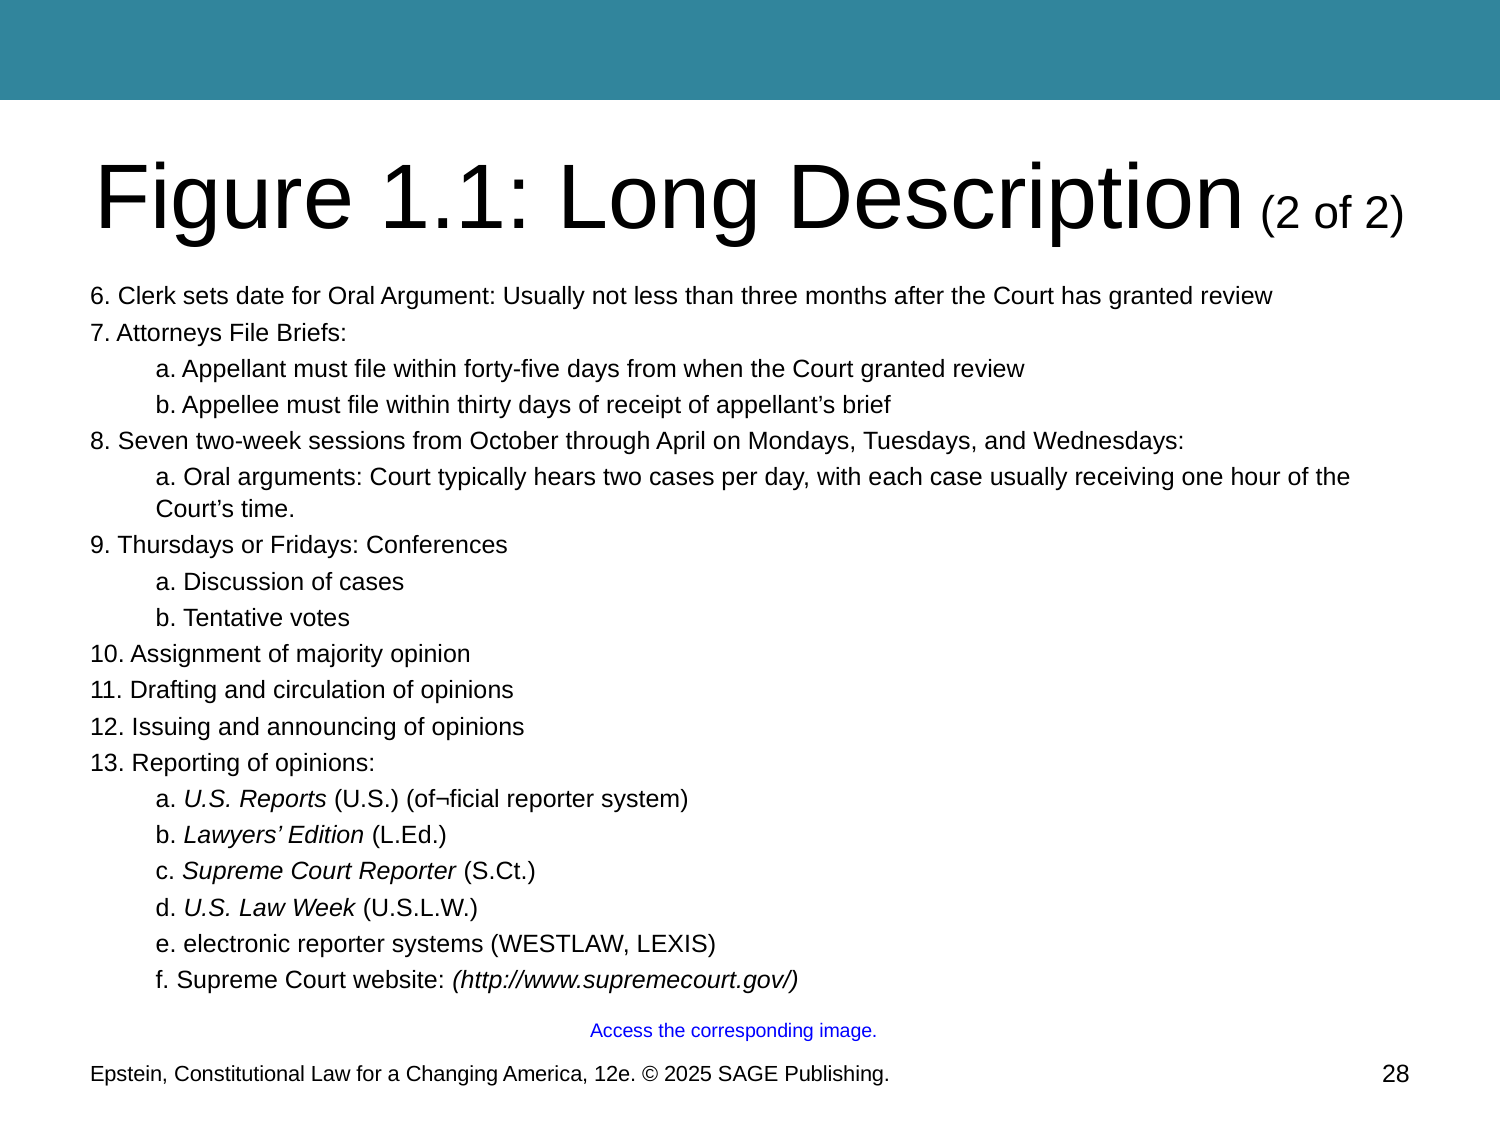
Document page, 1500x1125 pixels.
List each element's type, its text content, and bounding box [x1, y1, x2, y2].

footer Epstein, Constitutional Law for a Changing America, 12e. © 2025 SAGE Publishing. [75, 1055, 1313, 1091]
title Figure 1.1: Long Description (2 of 2) [75, 128, 1425, 255]
list 6. Clerk sets date for Oral Argument: Usually not less than three months after the Court has granted review 7. Attorneys File Briefs: a. Appellant must file within forty-five days from when the Court granted review b. Appellee must file within thirty days of receipt of appellant’s brief 8. Seven two-week sessions from October through April on Mondays, Tuesdays, and Wednesdays: a. Oral arguments: Court typically hears two cases per day, with each case usually receiving one hour of the Court’s time. 9. Thursdays or Fridays: Conferences a. Discussion of cases b. Tentative votes 10. Assignment of majority opinion 11. Drafting and circulation of opinions 12. Issuing and announcing of opinions 13. Reporting of opinions: a. U.S. Reports (U.S.) (of¬ficial reporter system) b. Lawyers’ Edition (L.Ed.) c. Supreme Court Reporter (S.Ct.) d. U.S. Law Week (U.S.L.W.) e. electronic reporter systems (WESTLAW, LEXIS) f. Supreme Court website: (http://www.supremecourt.gov/) [75, 270, 1425, 1001]
slide_number 28 [1350, 1042, 1425, 1103]
list Access the corresponding image. [575, 1010, 925, 1049]
